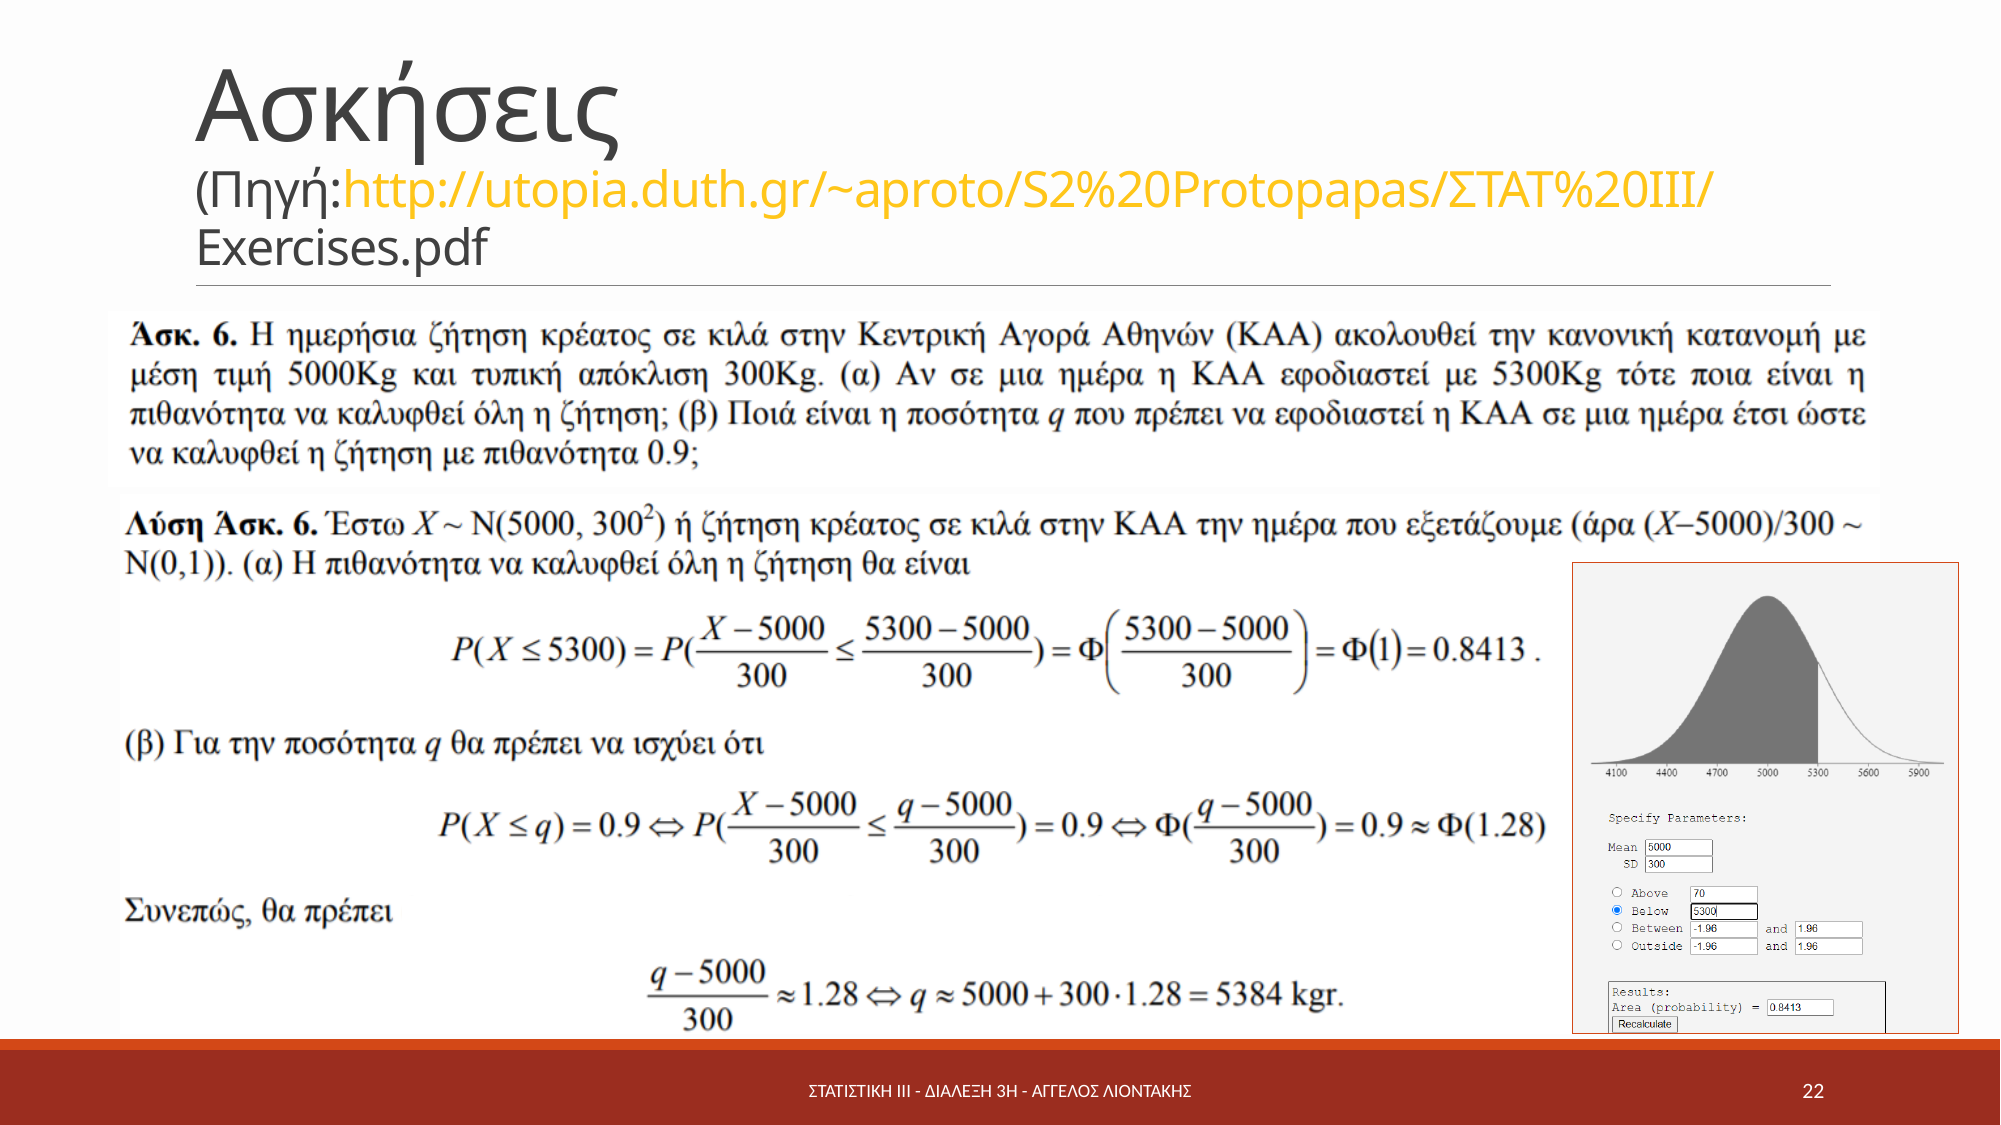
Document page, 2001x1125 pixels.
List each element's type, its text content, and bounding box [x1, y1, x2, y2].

footer ΣΤΑΤΙΣΤΙΚΗ ΙΙΙ - Διάλεξη 3η - Άγγελος Λιοντάκης [604, 1059, 1396, 1120]
slide_number 22 [1624, 1059, 1840, 1120]
picture [1572, 561, 1959, 1034]
picture [107, 310, 1881, 487]
title Ασκήσεις (Πηγή:http://utopia.duth.gr/~aproto/S2%20Protopapas/ΣΤΑΤ%20ΙΙΙ/Exercises.pdf [180, 47, 1830, 285]
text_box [119, 493, 1881, 1034]
